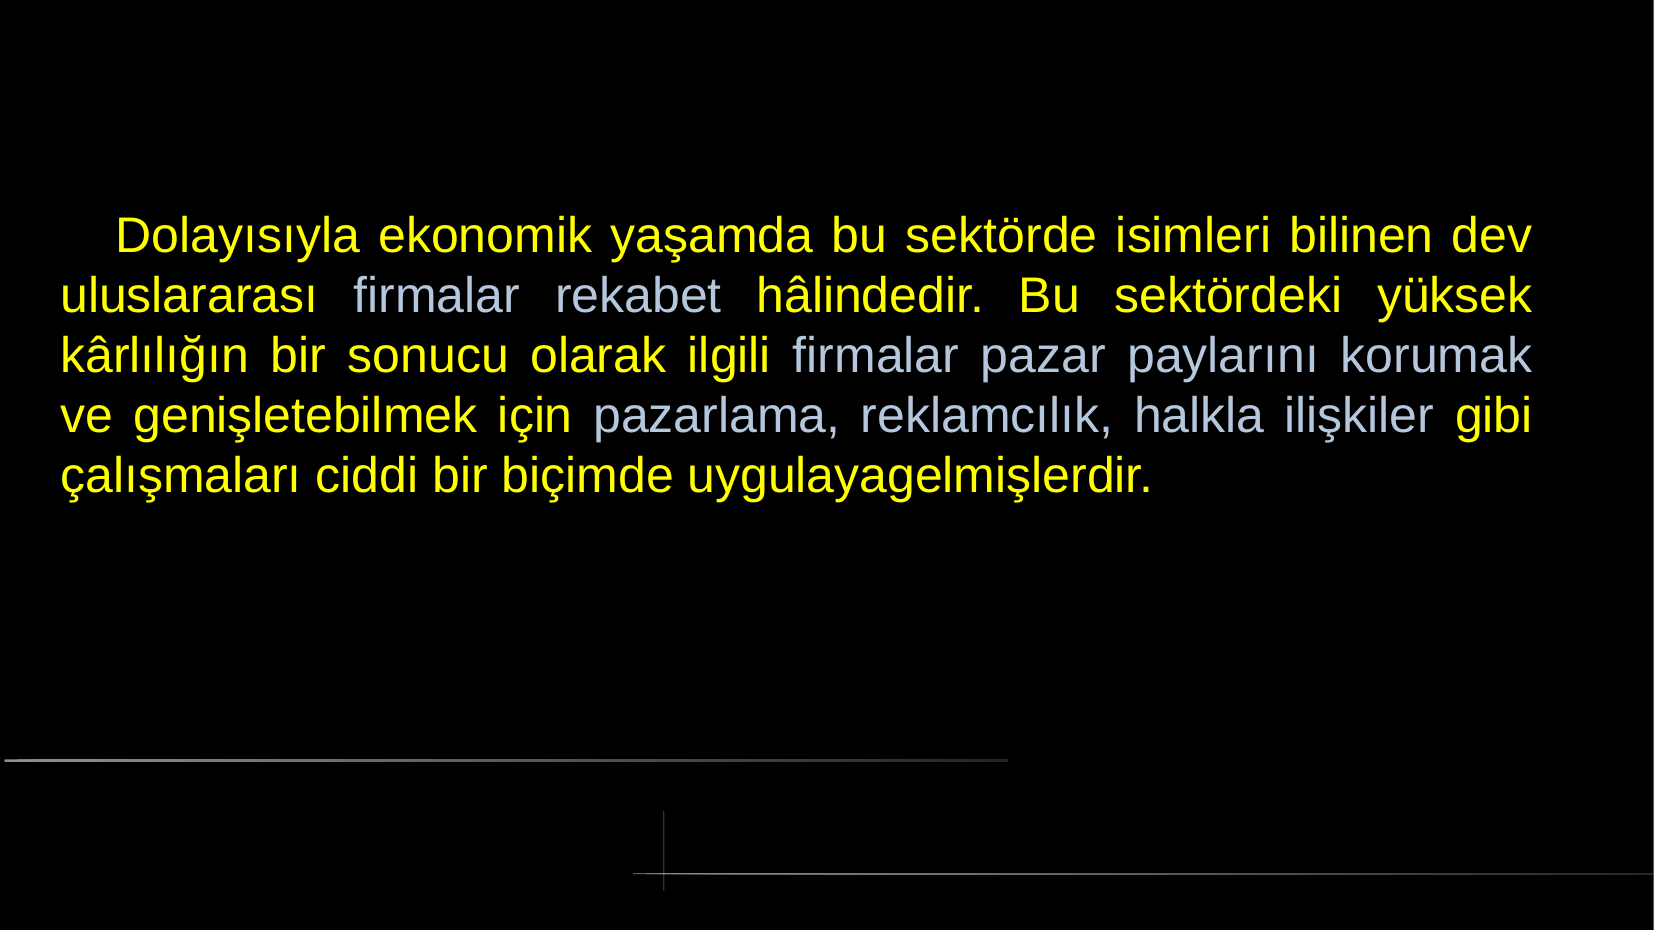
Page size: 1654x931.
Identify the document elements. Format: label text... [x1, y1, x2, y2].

list Dolayısıyla ekonomik yaşamda bu sektörde isimleri bilinen dev uluslararası firmalar rekabet hâlindedir. Bu sektördeki yüksek kârlılığın bir sonucu olarak ilgili firmalar pazar paylarını korumak ve genişletebilmek için pazarlama, reklamcılık, halkla ilişkiler gibi çalışmaları ciddi bir biçimde uygulayagelmişlerdir. [60, 22, 1533, 866]
